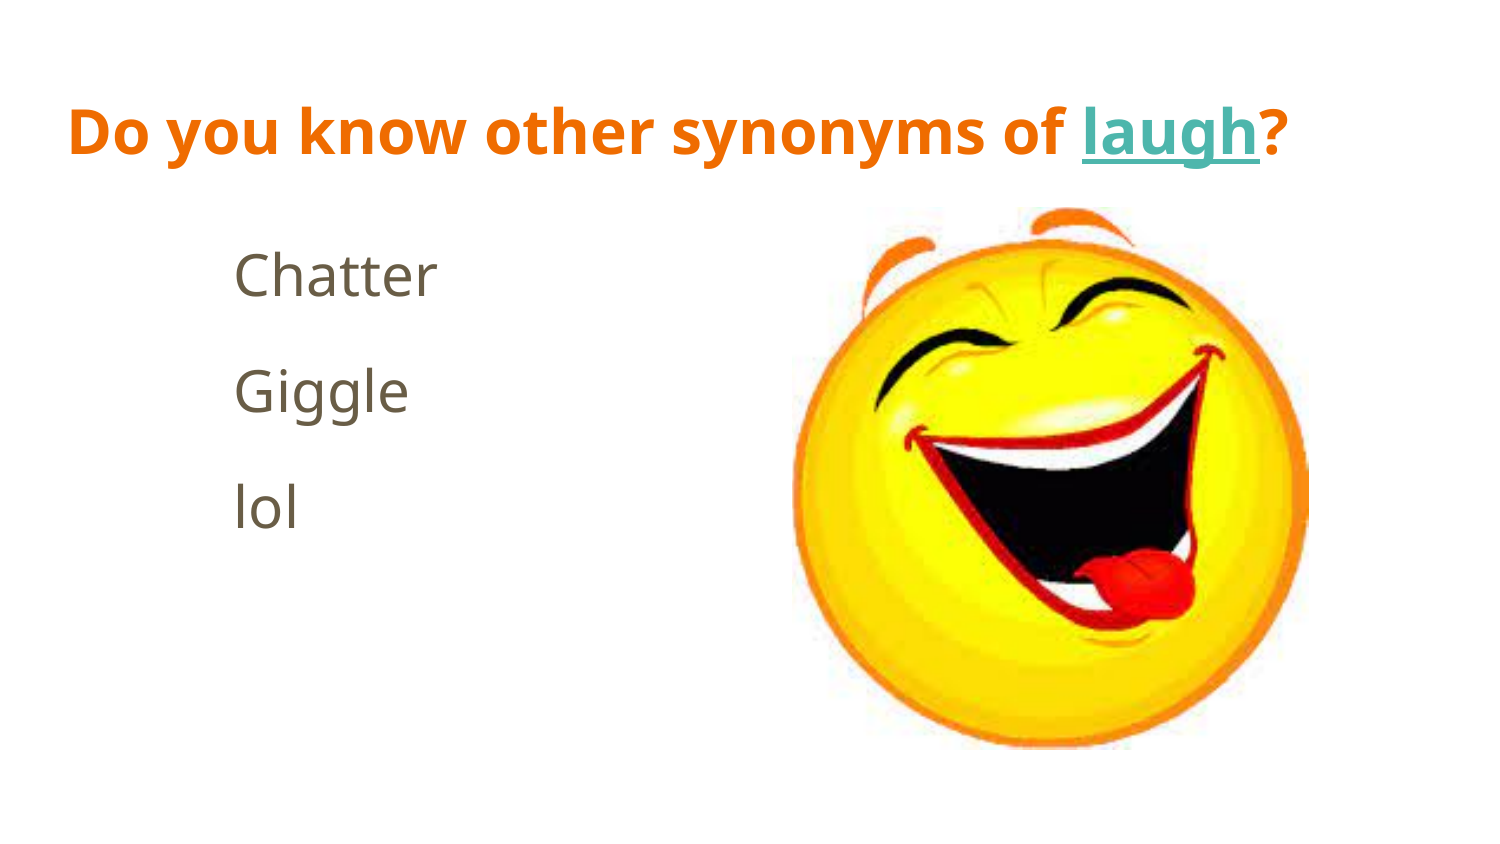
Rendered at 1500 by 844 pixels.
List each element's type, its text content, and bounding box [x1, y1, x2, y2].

picture [792, 207, 1309, 750]
title Do you know other synonyms of laugh? [51, 72, 1449, 189]
list Chatter Giggle lol [219, 207, 708, 750]
